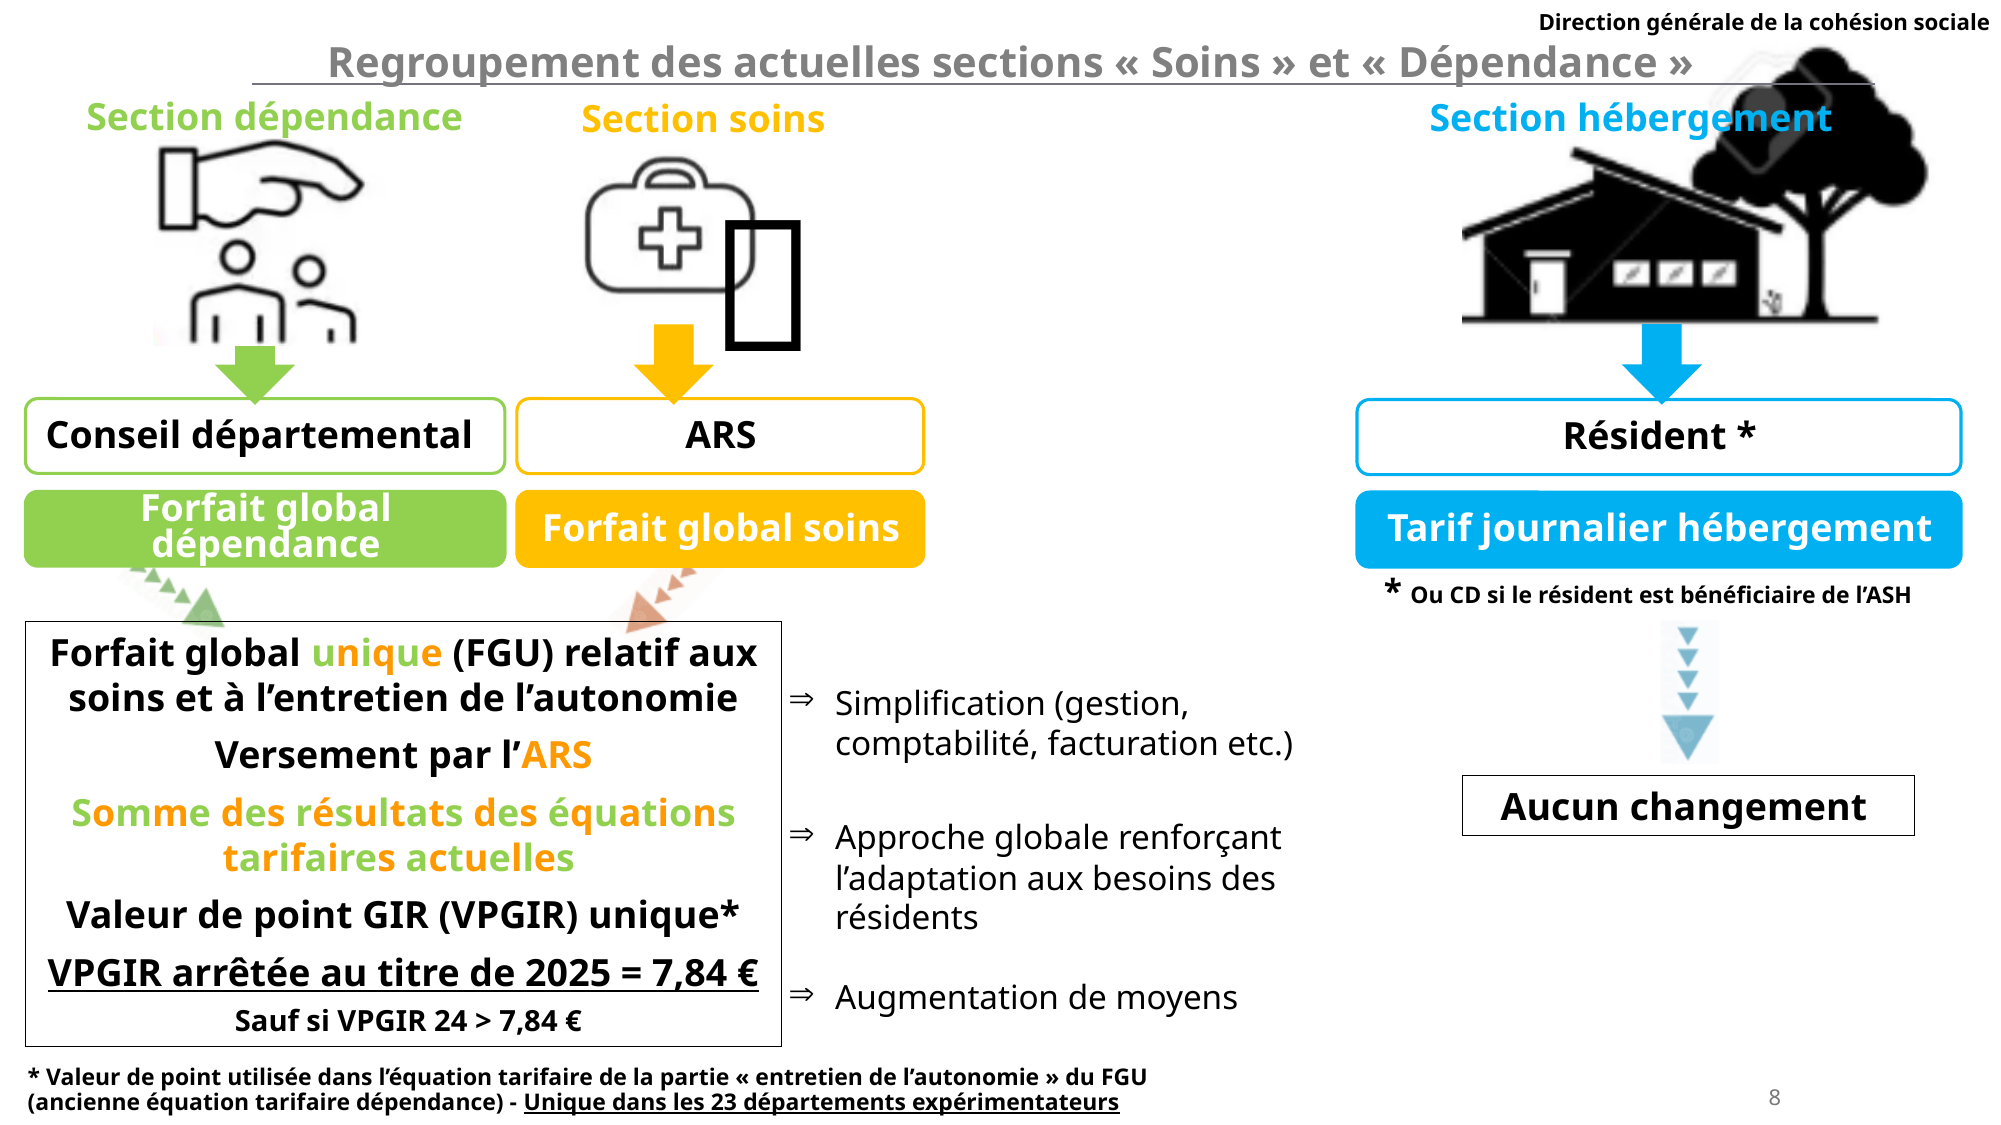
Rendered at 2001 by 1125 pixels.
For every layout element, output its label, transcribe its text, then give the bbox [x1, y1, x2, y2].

slide_number 8 [1753, 1072, 2000, 1125]
text_box ARS [515, 396, 926, 476]
text_box Conseil départemental [23, 396, 507, 475]
picture [1616, 661, 1762, 722]
text_box Forfait global dépendance [23, 489, 507, 568]
picture [1462, 39, 1940, 332]
picture [605, 567, 727, 618]
text_box Tarif journalier hébergement [1355, 490, 1963, 567]
text_box Section soins [414, 108, 991, 183]
text_box Aucun changement [1462, 775, 1915, 836]
text_box [633, 324, 693, 405]
text_box Direction générale de la cohésion sociale [1486, 1, 2000, 43]
text_box [214, 346, 296, 405]
picture [118, 567, 240, 619]
text_box * Ou CD si le résident est bénéficiaire de l’ASH [1362, 556, 2000, 630]
picture [554, 140, 785, 306]
text_box Résident * [1355, 397, 1963, 477]
text_box  [693, 161, 893, 396]
text_box Regroupement des actuelles sections « Soins » et « Dépendance » [110, 14, 1486, 108]
text_box Simplification (gestion, comptabilité, facturation etc.) Approche globale renforçant l’adaptation aux besoins des résidents Augmentation de moyens [745, 639, 1409, 1059]
text_box [1621, 332, 1703, 405]
text_box Section dépendance [0, 56, 427, 181]
text_box Forfait global soins [515, 489, 926, 568]
text_box * Valeur de point utilisée dans l’équation tarifaire de la partie « entretien de l’autonomie » du FGU (ancienne équation tarifaire dépendance) - Unique dans les 23 départements expérimentateurs [7, 1070, 1271, 1111]
text_box Forfait global unique (FGU) relatif aux soins et à l’entretien de l’autonomie Versement par l’ARS Somme des résultats des équations tarifaires actuelles Valeur de point GIR (VPGIR) unique* VPGIR arrêtée au titre de 2025 = 7,84 € Sauf si VPGIR 24 > 7,84 € [25, 621, 782, 1047]
picture [152, 137, 386, 346]
text_box Section hébergement [1342, 108, 1462, 182]
